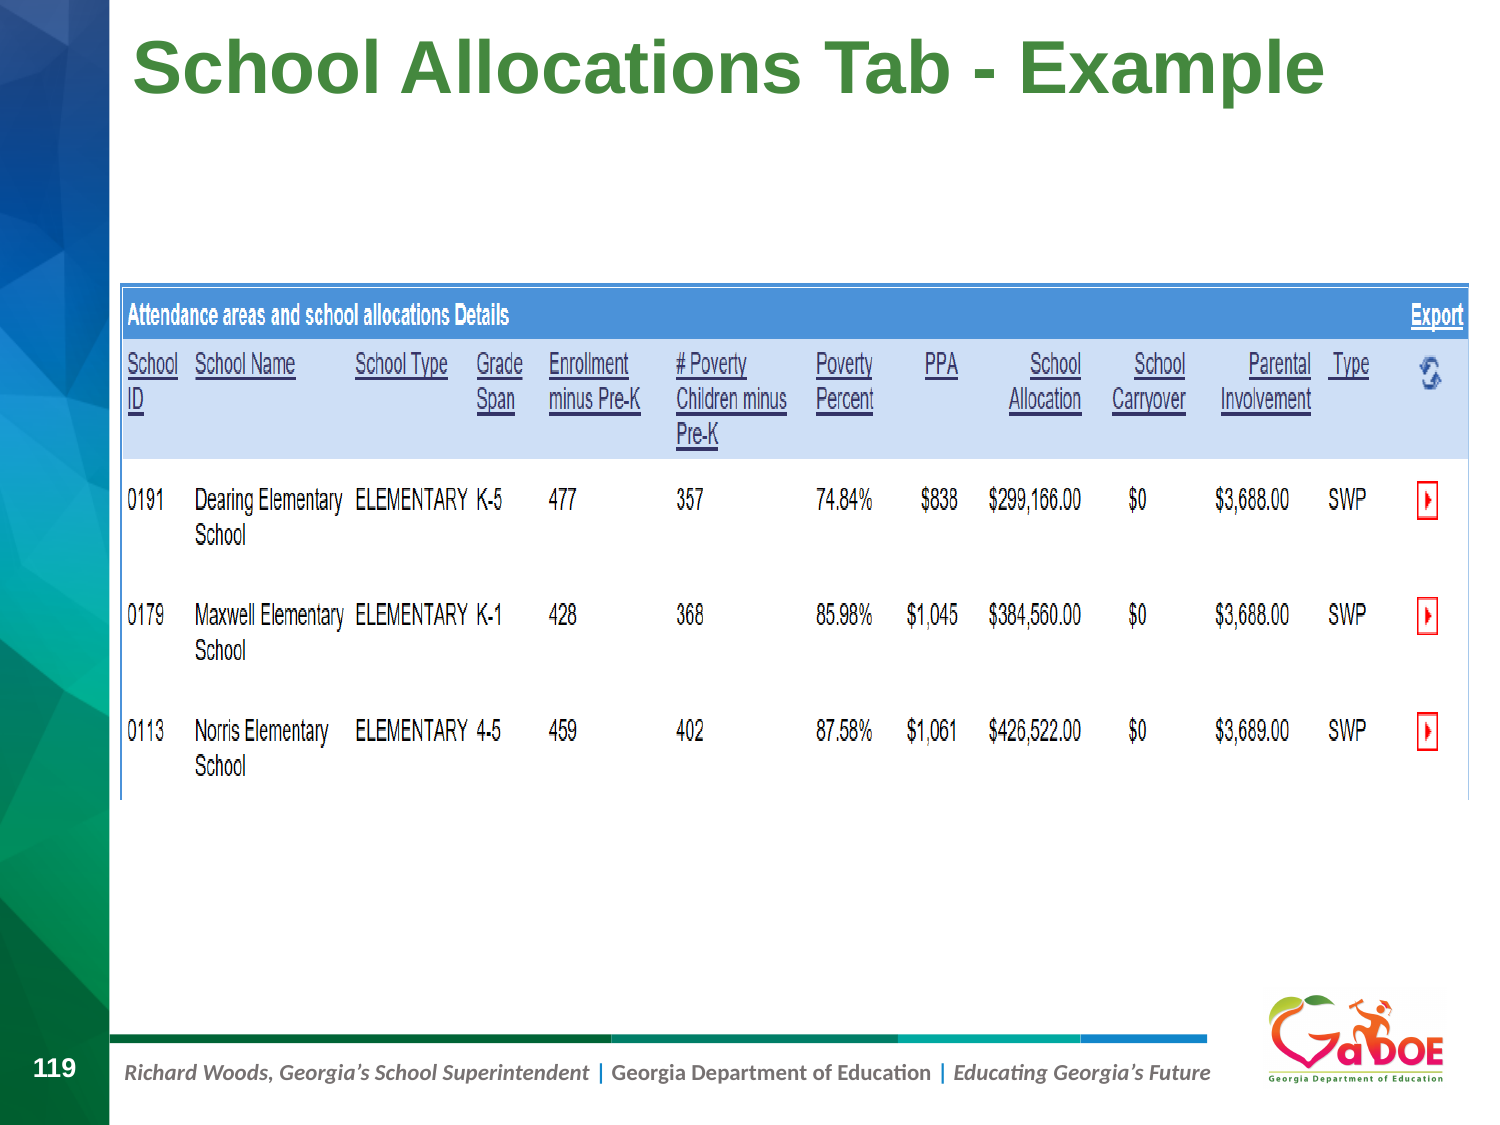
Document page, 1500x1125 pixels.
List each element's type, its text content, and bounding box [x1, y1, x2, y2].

title School Allocations Tab - Example [117, 0, 1441, 139]
picture [0, 0, 110, 1125]
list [117, 277, 1469, 800]
picture [1263, 987, 1447, 1089]
